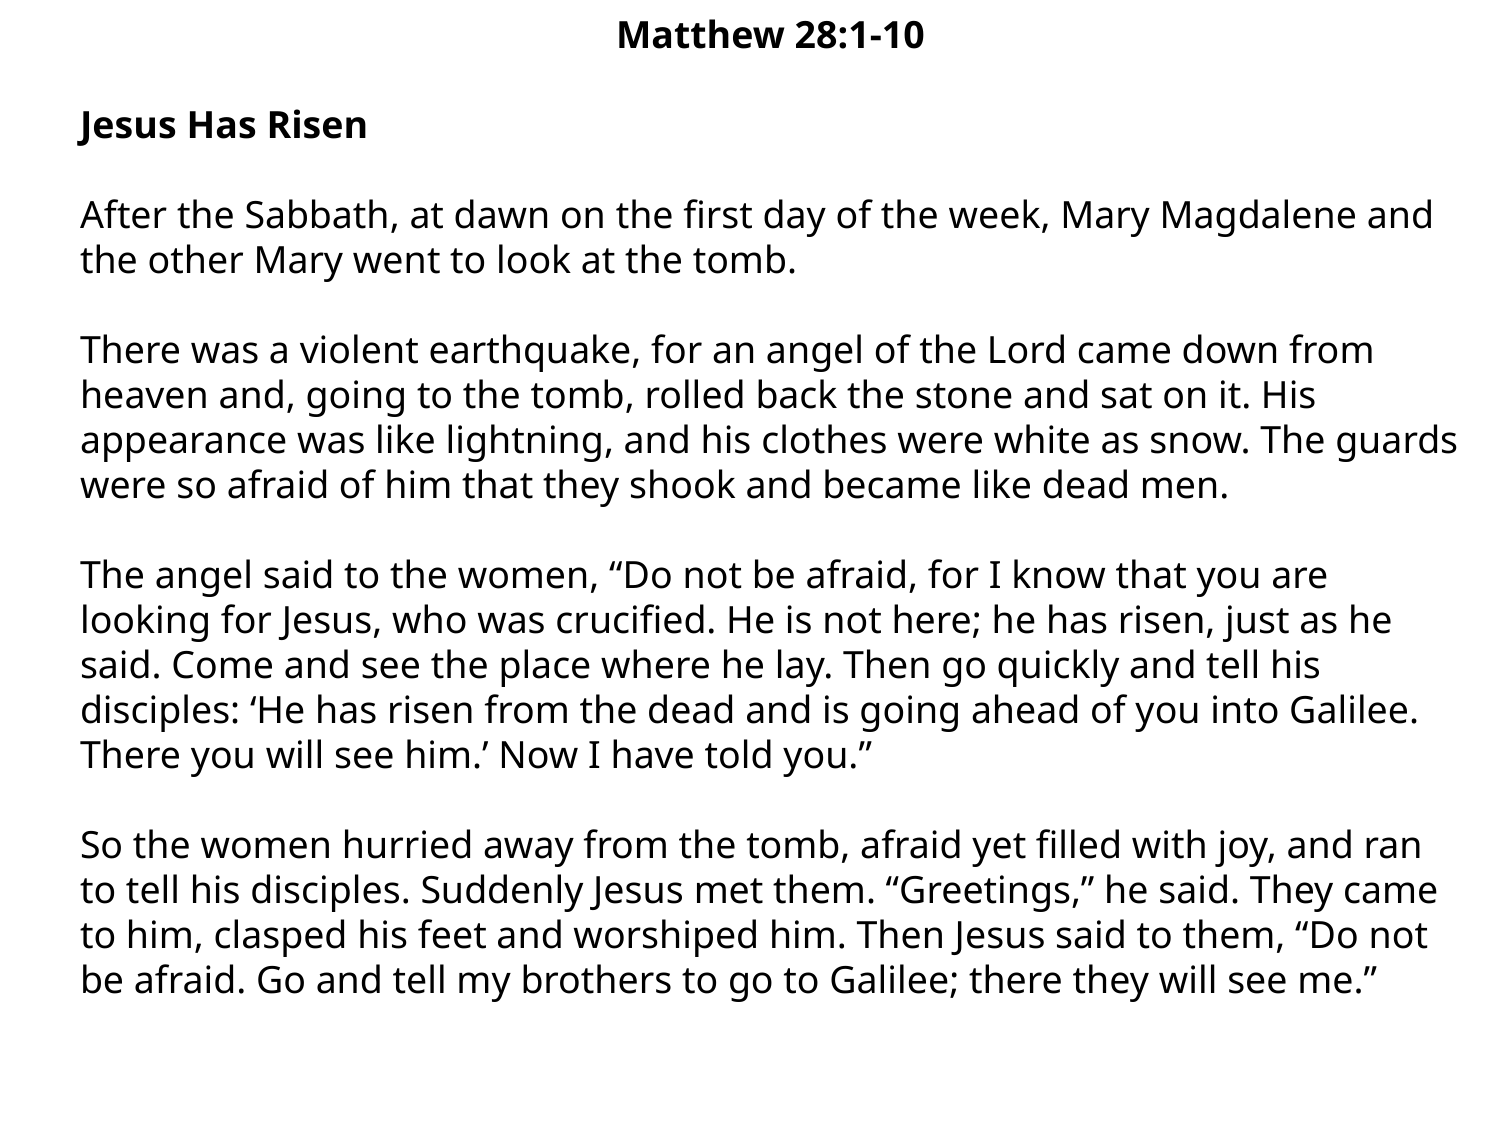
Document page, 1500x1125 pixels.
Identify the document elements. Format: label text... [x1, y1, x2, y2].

text_box Matthew 28:1-10 Jesus Has Risen After the Sabbath, at dawn on the first day of the week, Mary Magdalene and the other Mary went to look at the tomb. There was a violent earthquake, for an angel of the Lord came down from heaven and, going to the tomb, rolled back the stone and sat on it. His appearance was like lightning, and his clothes were white as snow. The guards were so afraid of him that they shook and became like dead men. The angel said to the women, “Do not be afraid, for I know that you are looking for Jesus, who was crucified. He is not here; he has risen, just as he said. Come and see the place where he lay. Then go quickly and tell his disciples: ‘He has risen from the dead and is going ahead of you into Galilee. There you will see him.’ Now I have told you.” So the women hurried away from the tomb, afraid yet filled with joy, and ran to tell his disciples. Suddenly Jesus met them. “Greetings,” he said. They came to him, clasped his feet and worshiped him. Then Jesus said to them, “Do not be afraid. Go and tell my brothers to go to Galilee; there they will see me.” [64, 4, 1477, 1009]
